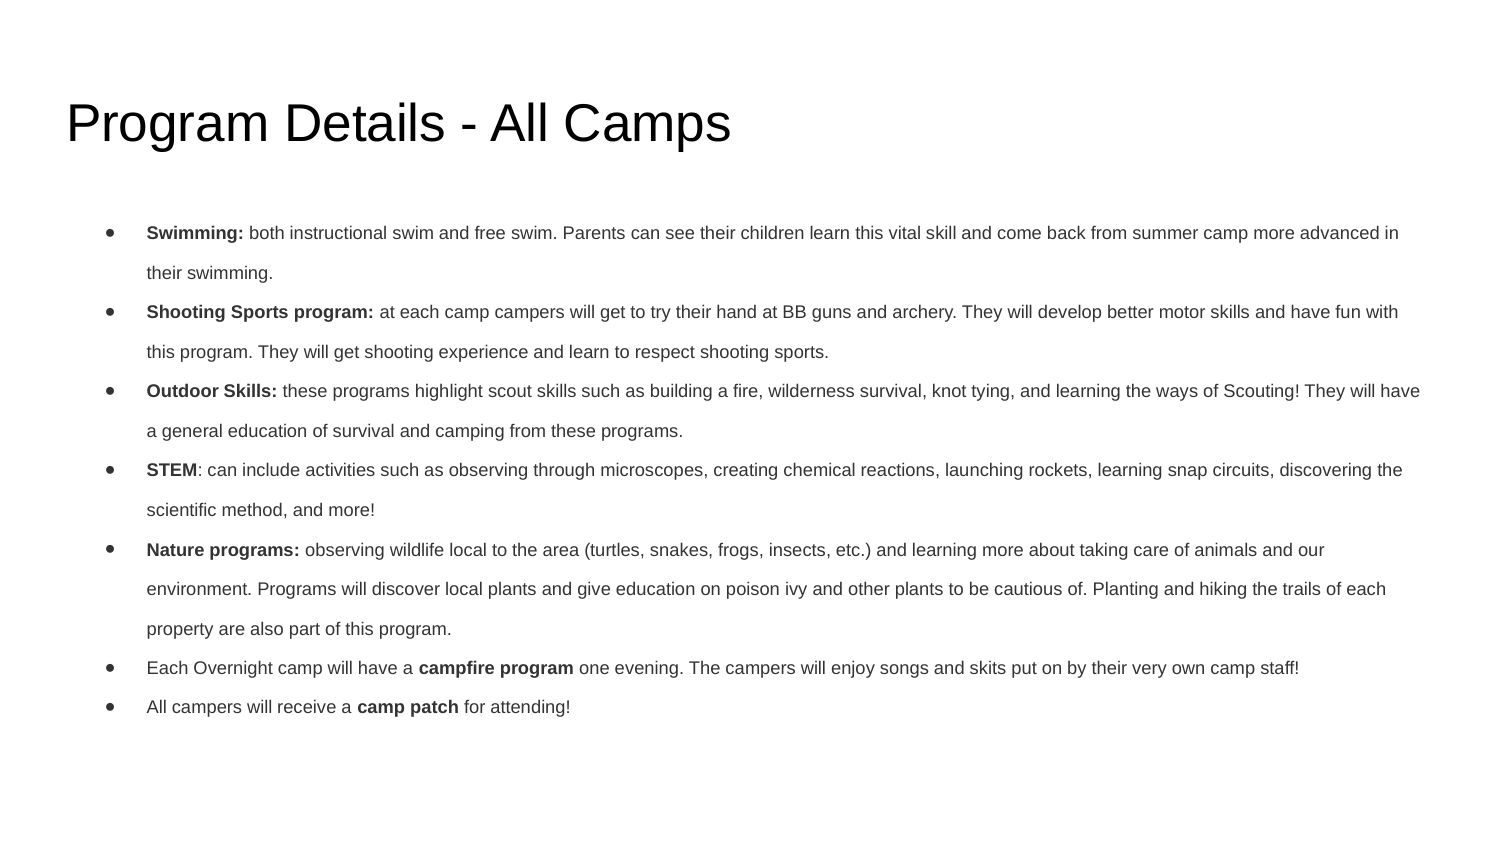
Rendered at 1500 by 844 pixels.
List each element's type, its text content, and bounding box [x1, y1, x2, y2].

list Swimming: both instructional swim and free swim. Parents can see their children learn this vital skill and come back from summer camp more advanced in their swimming. Shooting Sports program: at each camp campers will get to try their hand at BB guns and archery. They will develop better motor skills and have fun with this program. They will get shooting experience and learn to respect shooting sports. Outdoor Skills: these programs highlight scout skills such as building a fire, wilderness survival, knot tying, and learning the ways of Scouting! They will have a general education of survival and camping from these programs. STEM: can include activities such as observing through microscopes, creating chemical reactions, launching rockets, learning snap circuits, discovering the scientific method, and more! Nature programs: observing wildlife local to the area (turtles, snakes, frogs, insects, etc.) and learning more about taking care of animals and our environment. Programs will discover local plants and give education on poison ivy and other plants to be cautious of. Planting and hiking the trails of each property are also part of this program. Each Overnight camp will have a campfire program one evening. The campers will enjoy songs and skits put on by their very own camp staff! All campers will receive a camp patch for attending! [51, 189, 1449, 750]
title Program Details - All Camps [51, 72, 1449, 167]
